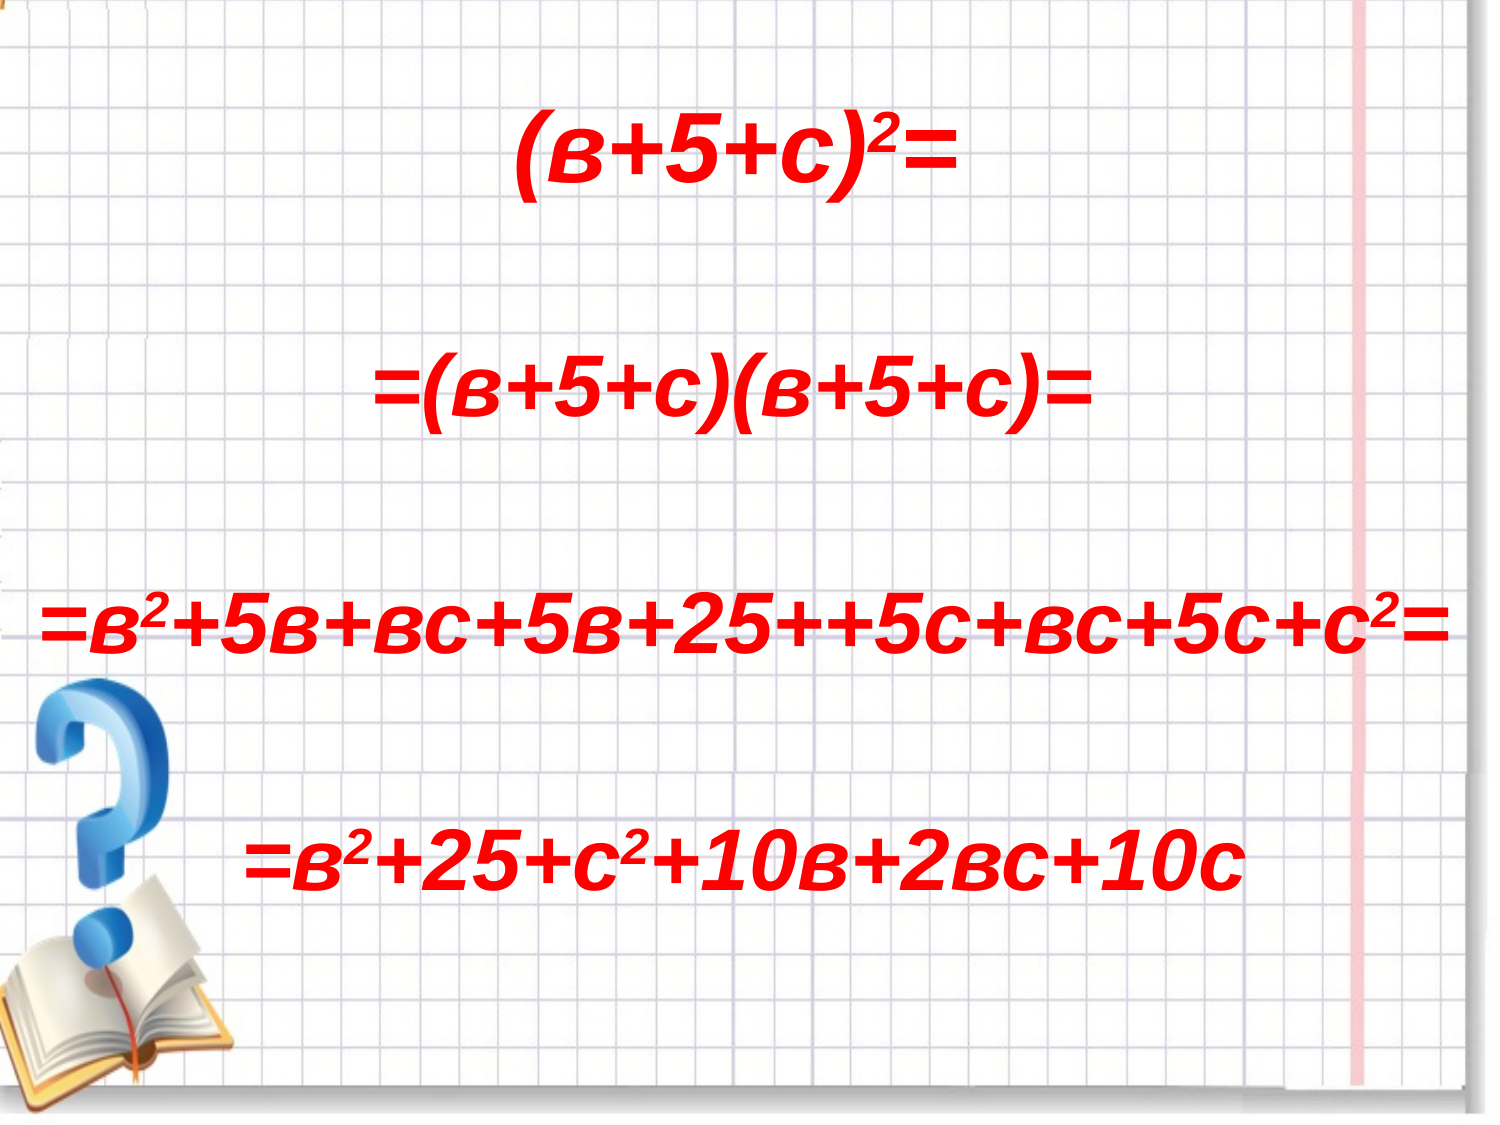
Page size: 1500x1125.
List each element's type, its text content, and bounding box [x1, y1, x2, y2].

subtitle =(в+5+с)(в+5+с)= =в2+5в+вс+5в+25++5с+вс+5с+с2= =в2+25+с2+10в+2вс+10с [29, 219, 1459, 1000]
title (в+5+с)2= [112, 54, 1388, 219]
picture [0, 0, 1500, 1125]
